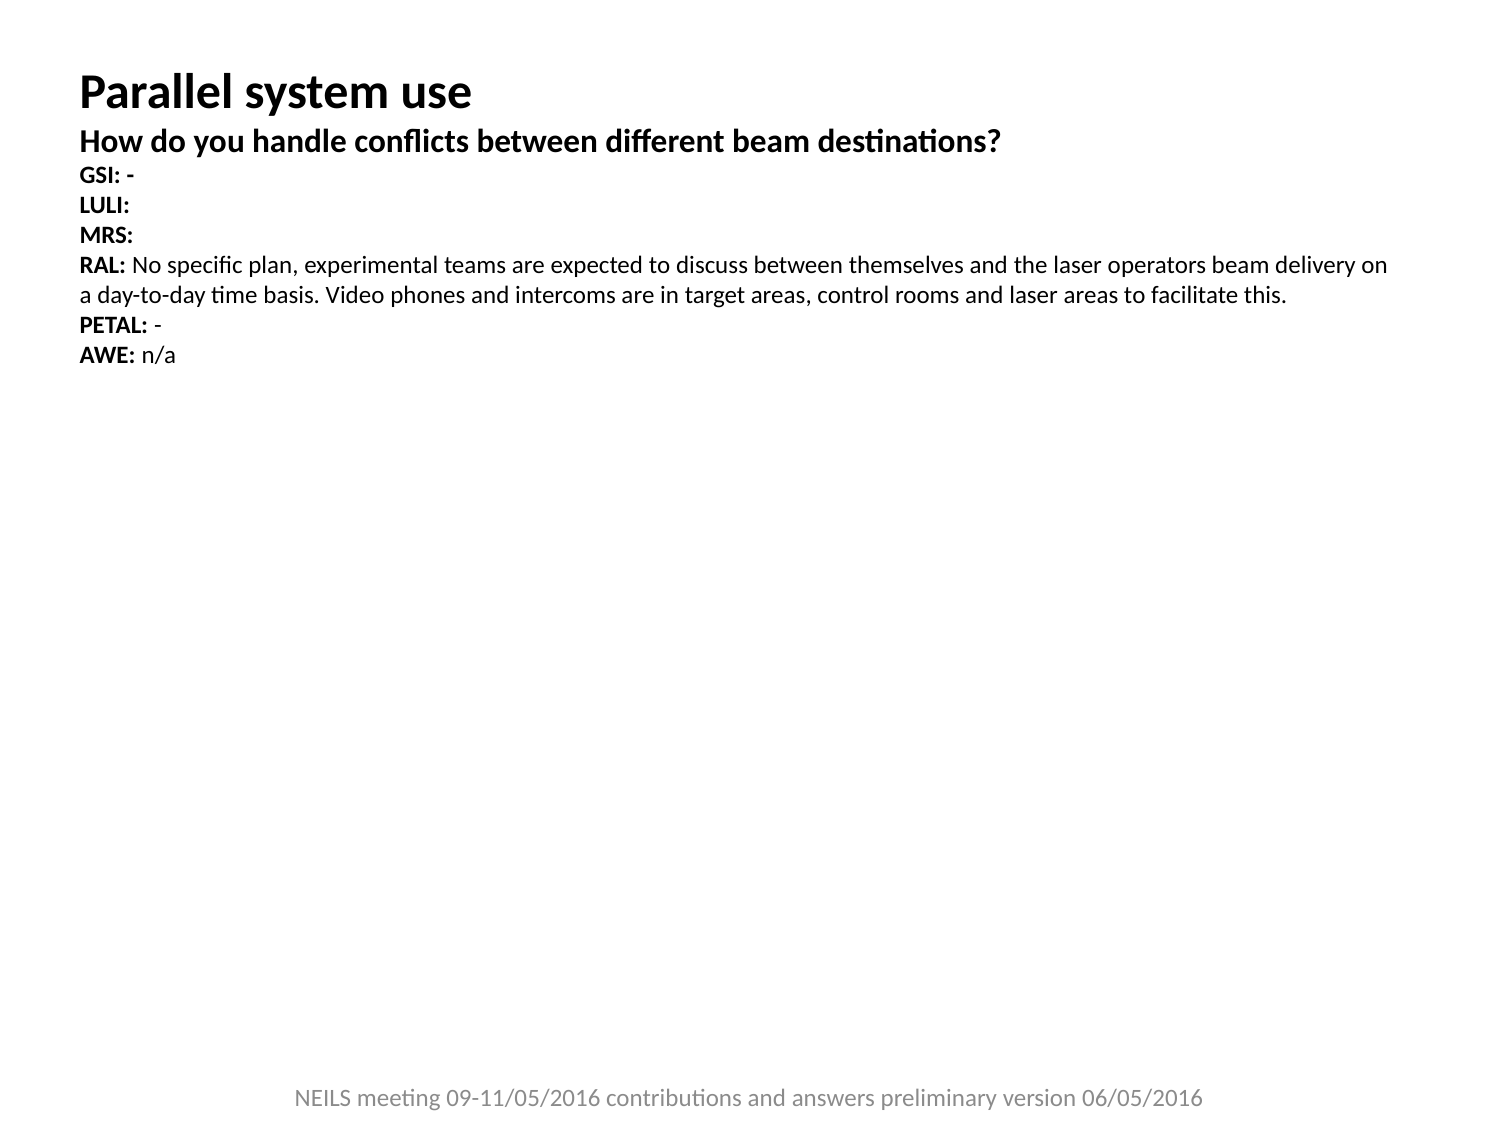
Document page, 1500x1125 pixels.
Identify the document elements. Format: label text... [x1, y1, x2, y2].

footer NEILS meeting 09-11/05/2016 contributions and answers preliminary version 06/05/2016 [265, 1066, 1235, 1125]
text_box Parallel system use How do you handle conflicts between different beam destinations? GSI: - LULI: MRS: RAL: No specific plan, experimental teams are expected to discuss between themselves and the laser operators beam delivery on a day-to-day time basis. Video phones and intercoms are in target areas, control rooms and laser areas to facilitate this. PETAL: - AWE: n/a [64, 51, 1412, 451]
